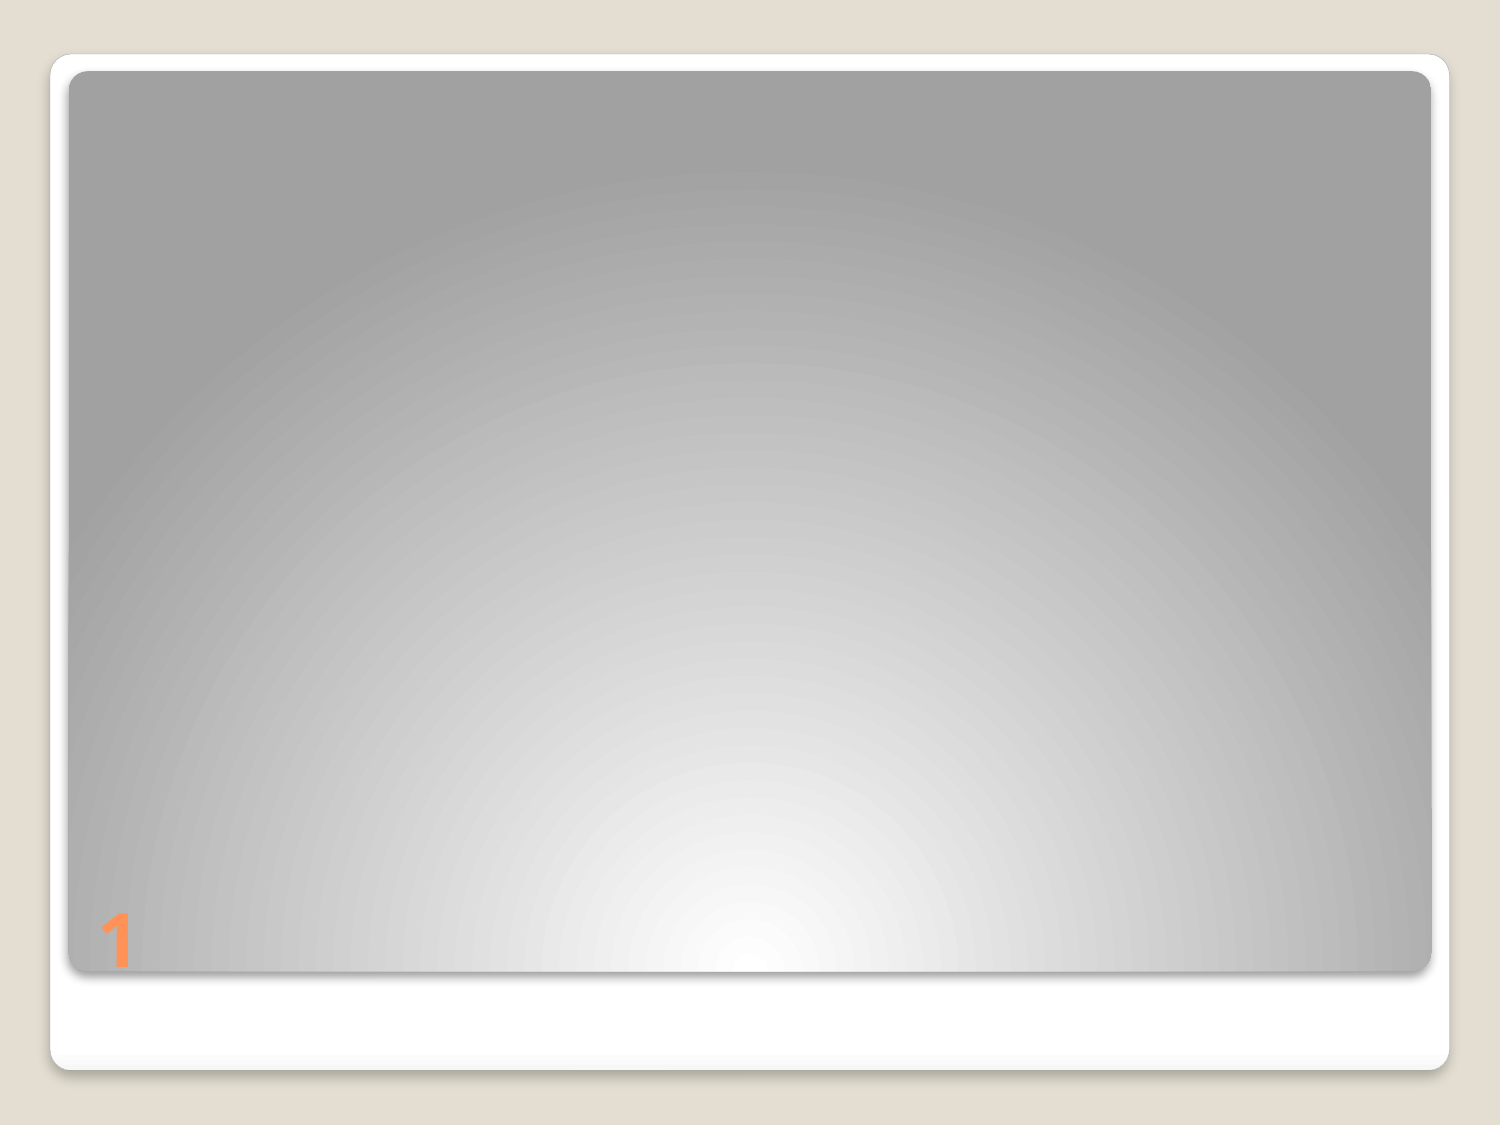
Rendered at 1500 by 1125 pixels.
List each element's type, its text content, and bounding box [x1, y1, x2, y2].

title 1 [82, 817, 1425, 990]
